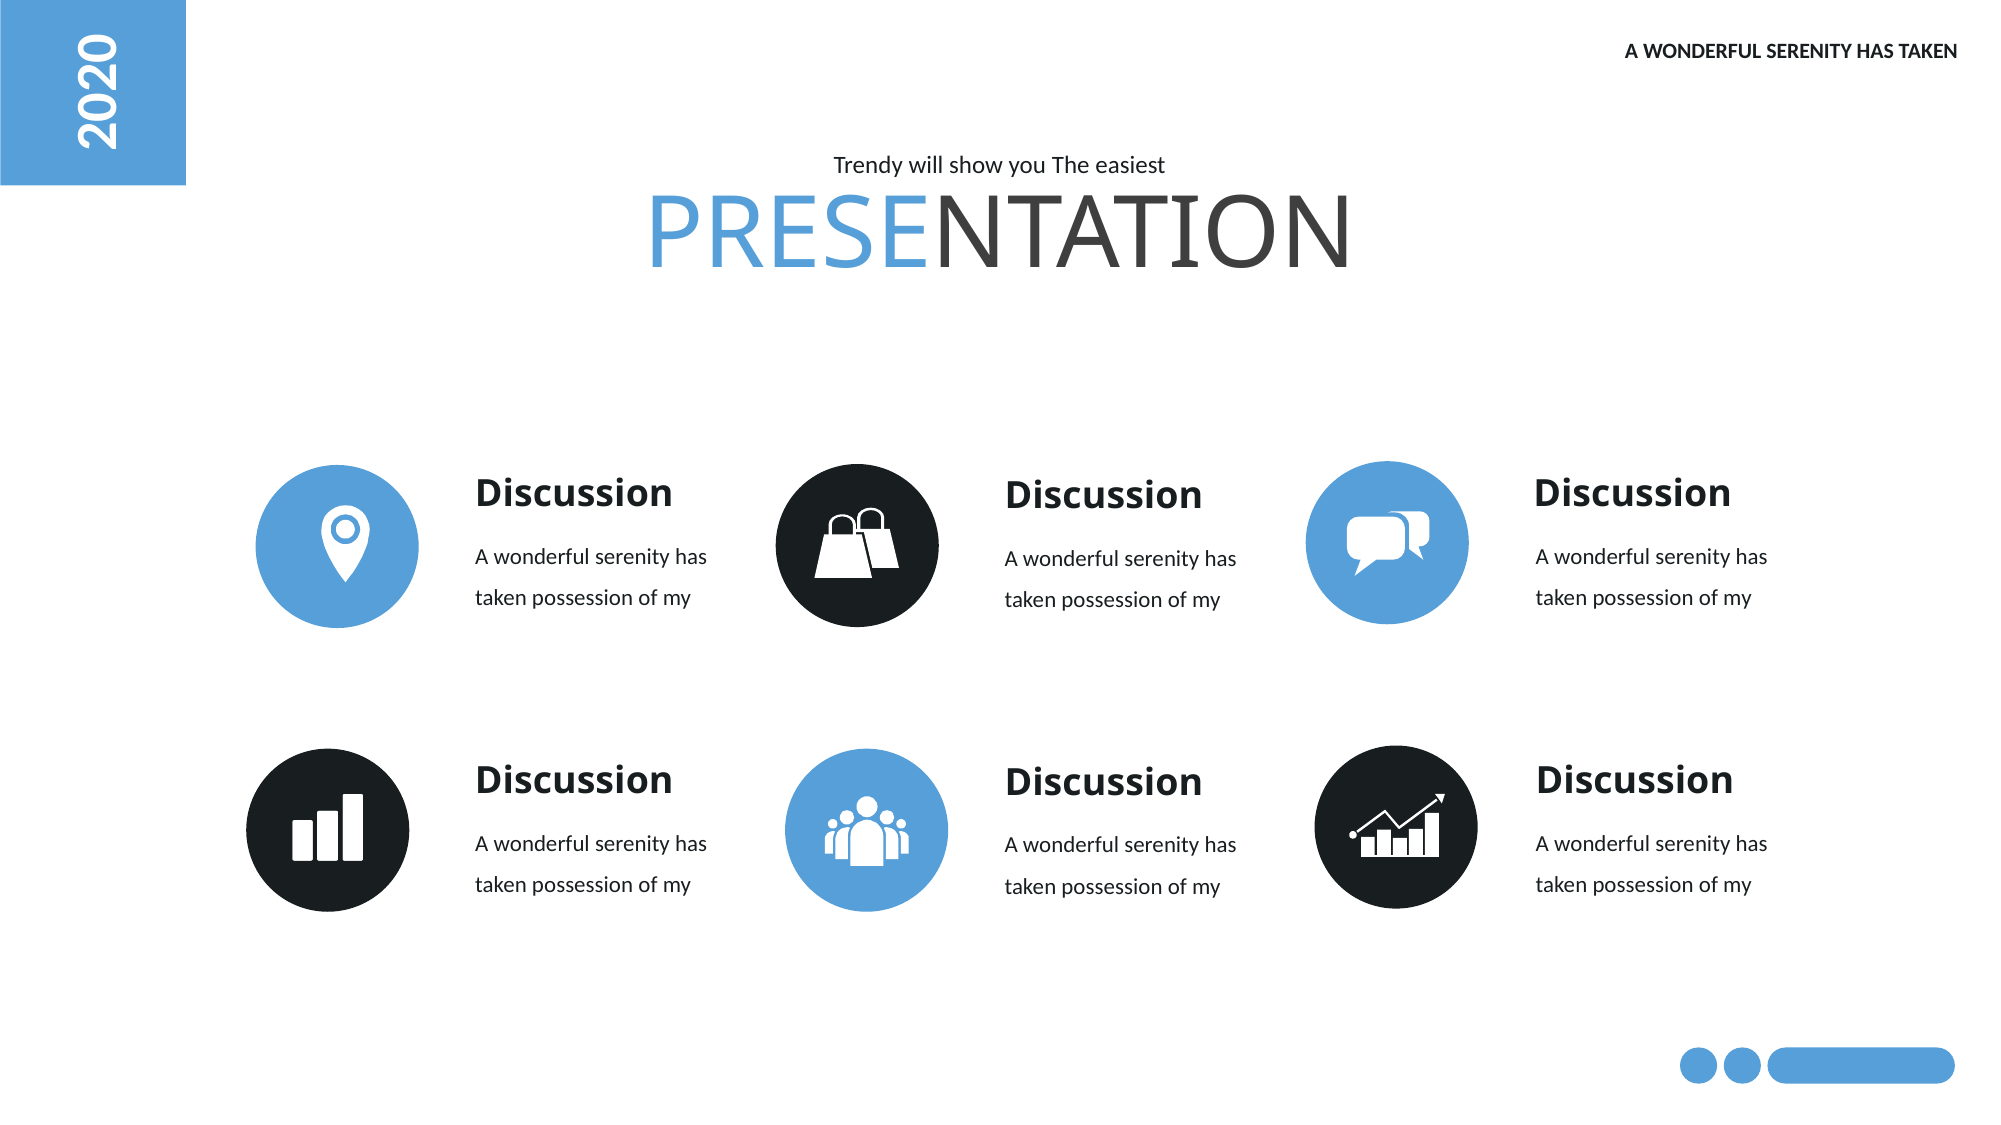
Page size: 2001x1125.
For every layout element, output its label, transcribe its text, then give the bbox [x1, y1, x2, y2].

text_box Discussion [1520, 748, 1928, 809]
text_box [1346, 511, 1430, 577]
text_box [898, 830, 909, 854]
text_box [292, 794, 363, 861]
text_box [856, 796, 878, 818]
text_box [784, 747, 950, 913]
text_box Discussion [989, 463, 1397, 524]
text_box [254, 463, 420, 630]
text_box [1679, 1047, 1955, 1084]
text_box Discussion [460, 748, 867, 809]
text_box 2020 [0, 0, 187, 187]
text_box [1313, 744, 1479, 910]
text_box Discussion [989, 750, 1397, 810]
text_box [814, 507, 899, 578]
text_box PRESENTATION [500, 160, 1500, 296]
text_box [839, 810, 855, 825]
text_box [827, 818, 838, 829]
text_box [1349, 793, 1445, 857]
text_box A wonderful serenity has taken possession of my [989, 810, 1282, 906]
text_box [879, 810, 895, 825]
text_box [896, 818, 906, 829]
text_box A wonderful serenity has taken possession of my [989, 524, 1282, 620]
text_box [1304, 460, 1470, 626]
text_box A WONDERFUL SERENITY HAS TAKEN [1255, 16, 1973, 71]
text_box Discussion [460, 461, 867, 522]
text_box A wonderful serenity has taken possession of my [1520, 522, 1813, 618]
text_box A wonderful serenity has taken possession of my [460, 522, 752, 618]
text_box [824, 819, 899, 866]
text_box A wonderful serenity has taken possession of my [1520, 809, 1813, 905]
text_box [774, 463, 940, 629]
text_box Trendy will show you The easiest [726, 138, 1274, 187]
text_box [321, 505, 370, 583]
text_box A wonderful serenity has taken possession of my [460, 809, 752, 905]
text_box [245, 747, 411, 913]
text_box Discussion [1518, 461, 1925, 522]
